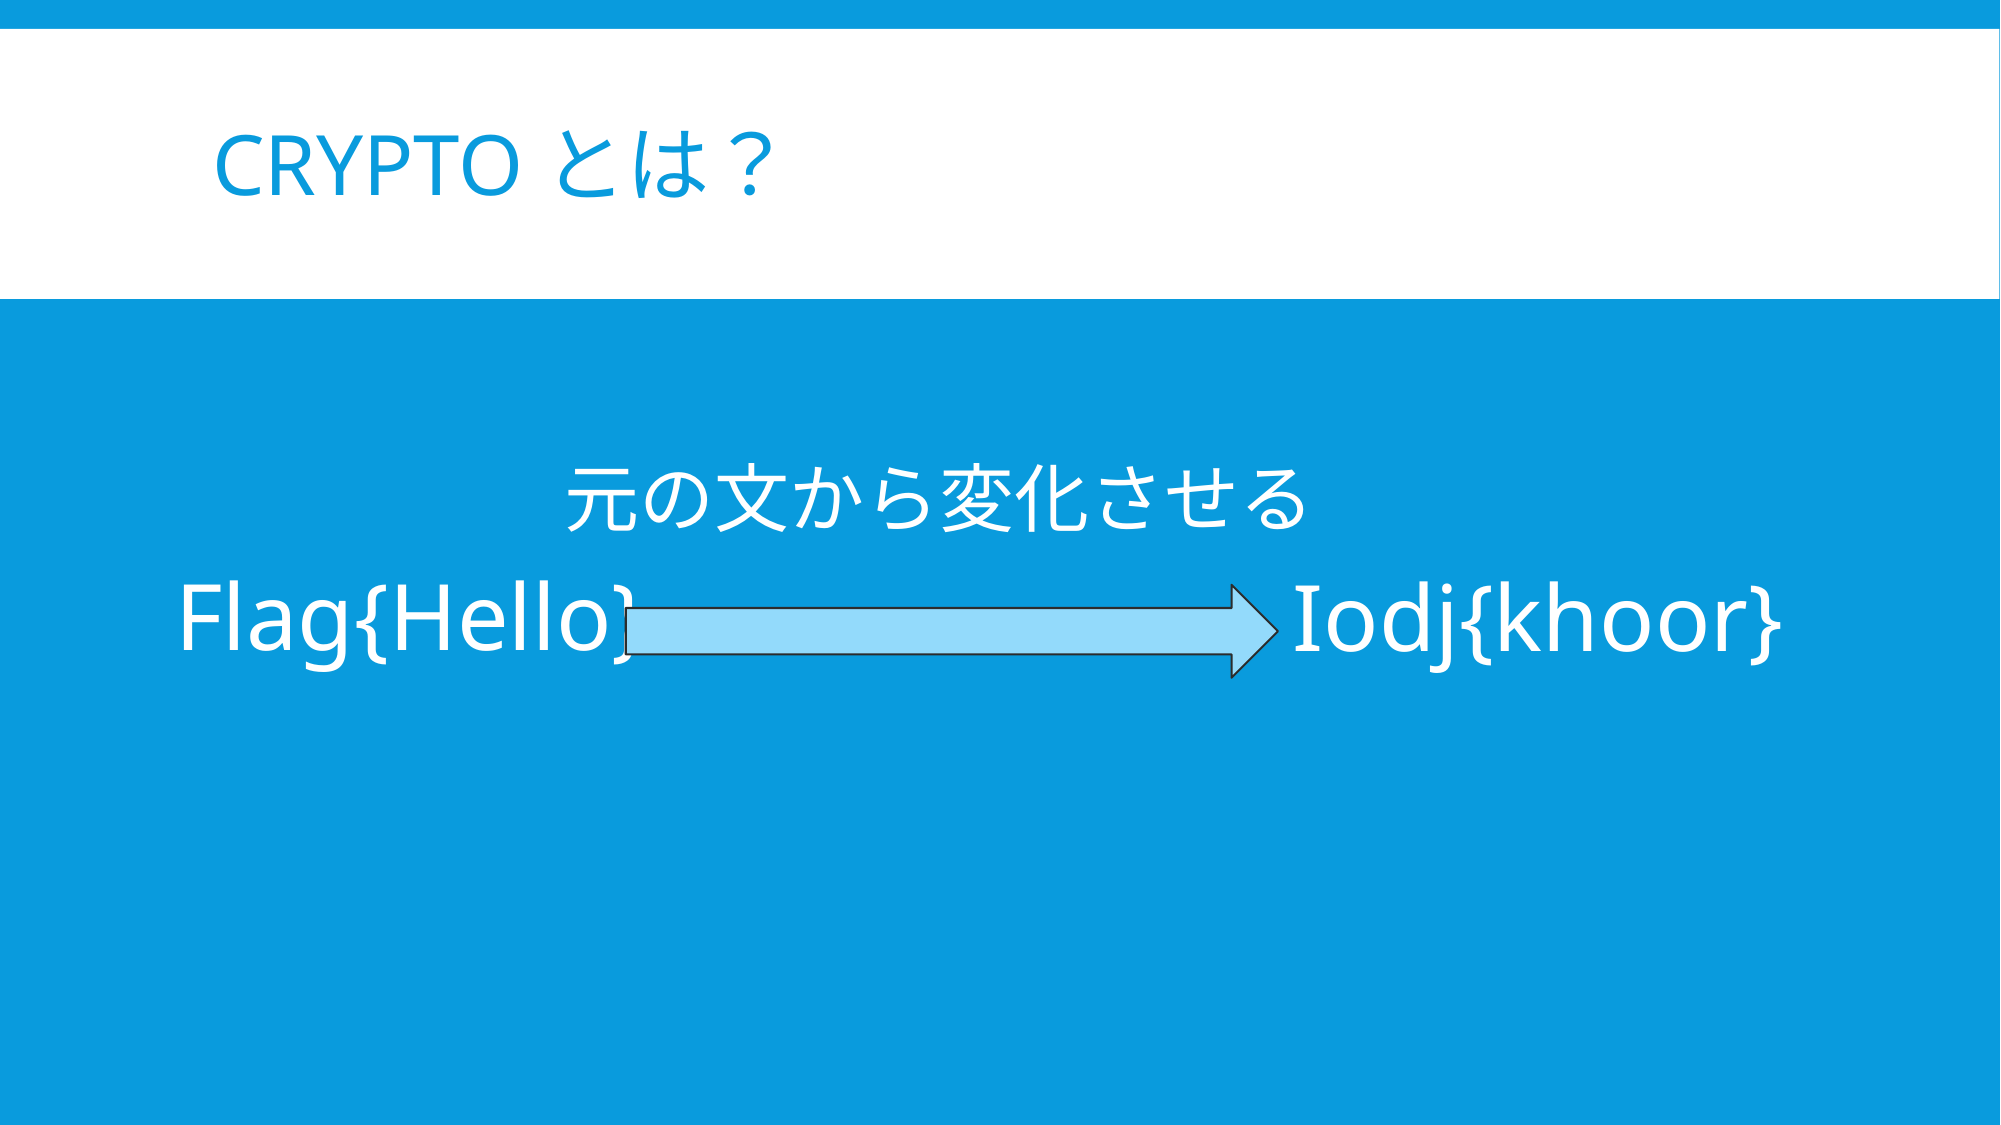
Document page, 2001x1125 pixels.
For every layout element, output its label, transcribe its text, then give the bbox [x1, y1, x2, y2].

title CRYPTOとは？ [197, 46, 1803, 295]
text_box [624, 583, 1279, 679]
text_box 元の文から変化させる [550, 443, 1354, 549]
text_box Iodj{khoor} [1278, 552, 1900, 677]
text_box Flag{Hello} [160, 551, 782, 677]
